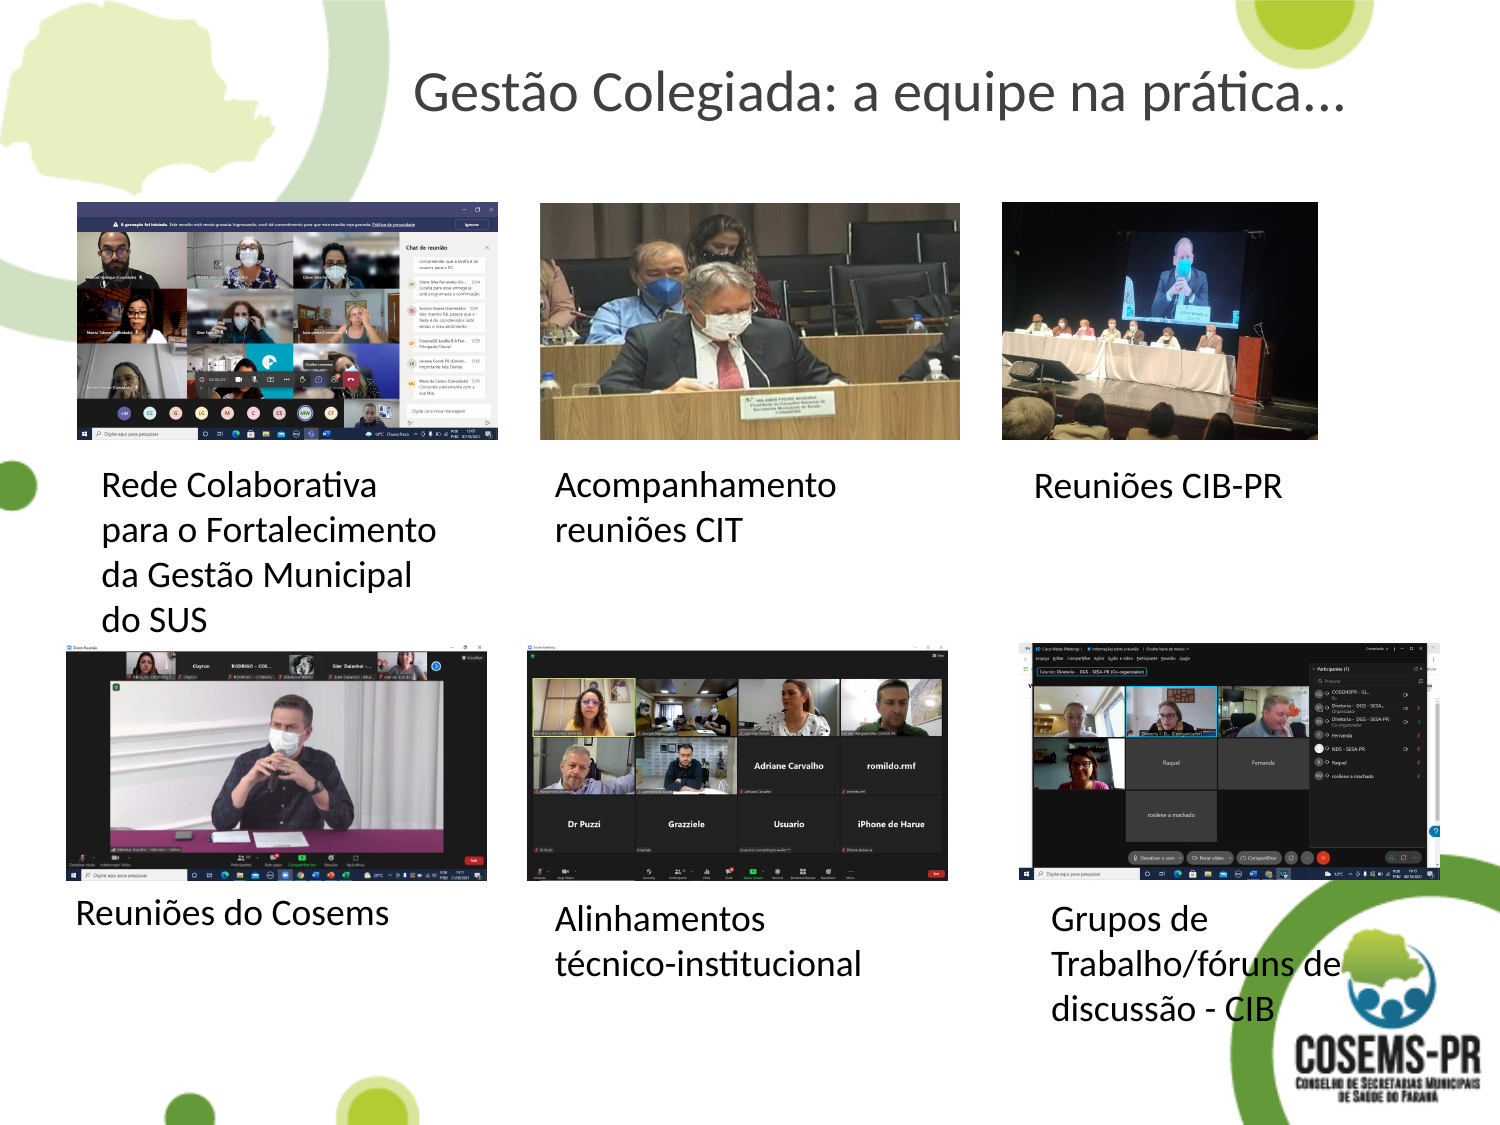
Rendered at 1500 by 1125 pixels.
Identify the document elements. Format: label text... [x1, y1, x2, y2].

picture [0, 0, 1500, 1125]
text_box Grupos de Trabalho/fóruns de discussão - CIB [1036, 886, 1405, 1037]
text_box Reuniões CIB-PR [1019, 453, 1388, 514]
text_box Reuniões do Cosems [60, 880, 430, 941]
text_box Acompanhamento reuniões CIT [540, 453, 909, 558]
text_box Rede Colaborativa para o Fortalecimento da Gestão Municipal do SUS [86, 453, 455, 644]
text_box Alinhamentos técnico-institucional [540, 886, 909, 992]
text_box Gestão Colegiada: a equipe na prática... [398, 46, 1465, 131]
